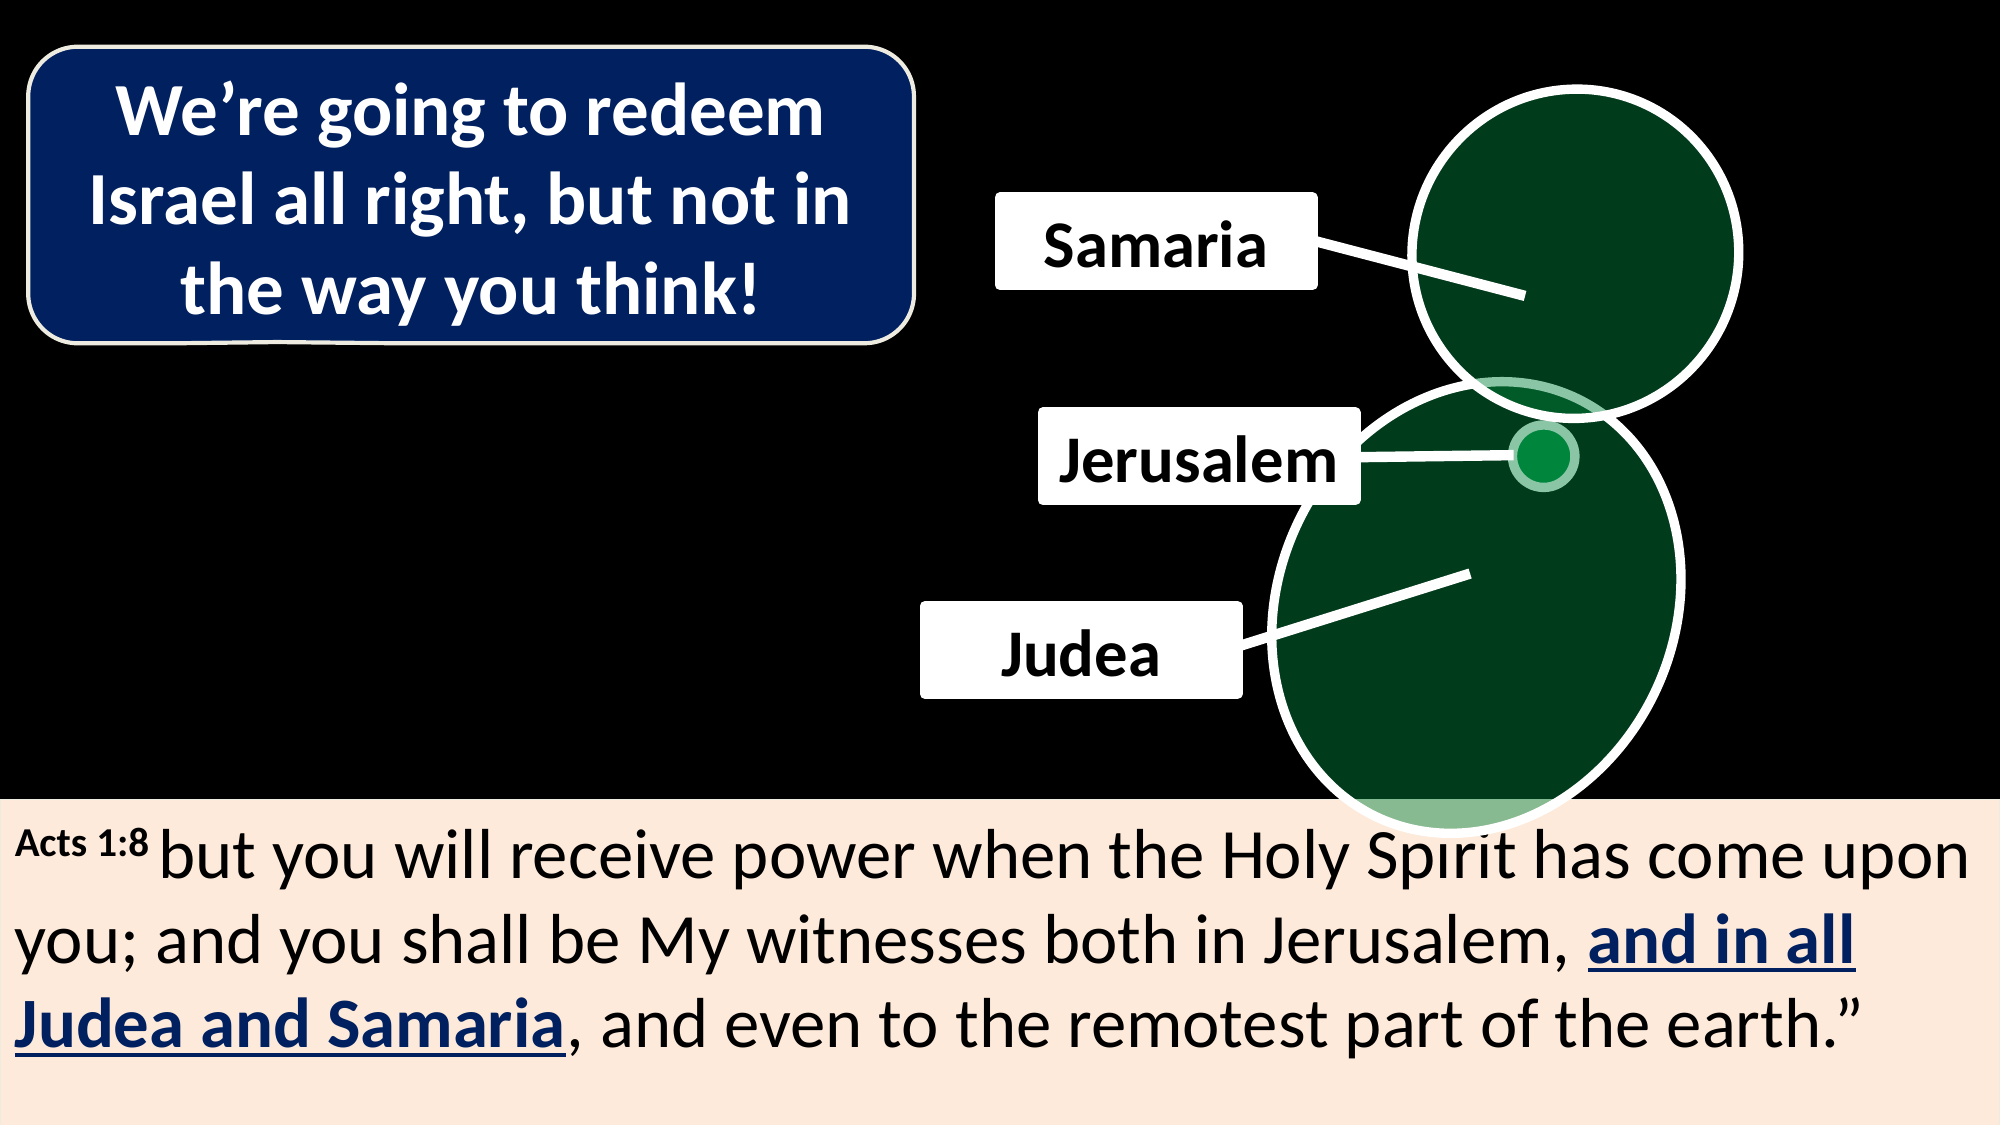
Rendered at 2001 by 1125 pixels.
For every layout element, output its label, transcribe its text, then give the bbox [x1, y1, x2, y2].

text_box [35, 0, 1137, 78]
text_box [1269, 382, 1684, 836]
text_box [1409, 87, 1741, 421]
text_box We’re going to redeem Israel all right, but not in the way you think! [26, 44, 917, 346]
text_box Judea [923, 571, 1471, 696]
text_box Jerusalem [1041, 410, 1514, 502]
text_box Samaria [998, 195, 1526, 298]
text_box Acts 1:8 but you will receive power when the Holy Spirit has come upon you; and you shall be My witnesses both in Jerusalem, and in all Judea and Samaria, and even to the remotest part of the earth.” [0, 799, 2000, 1125]
